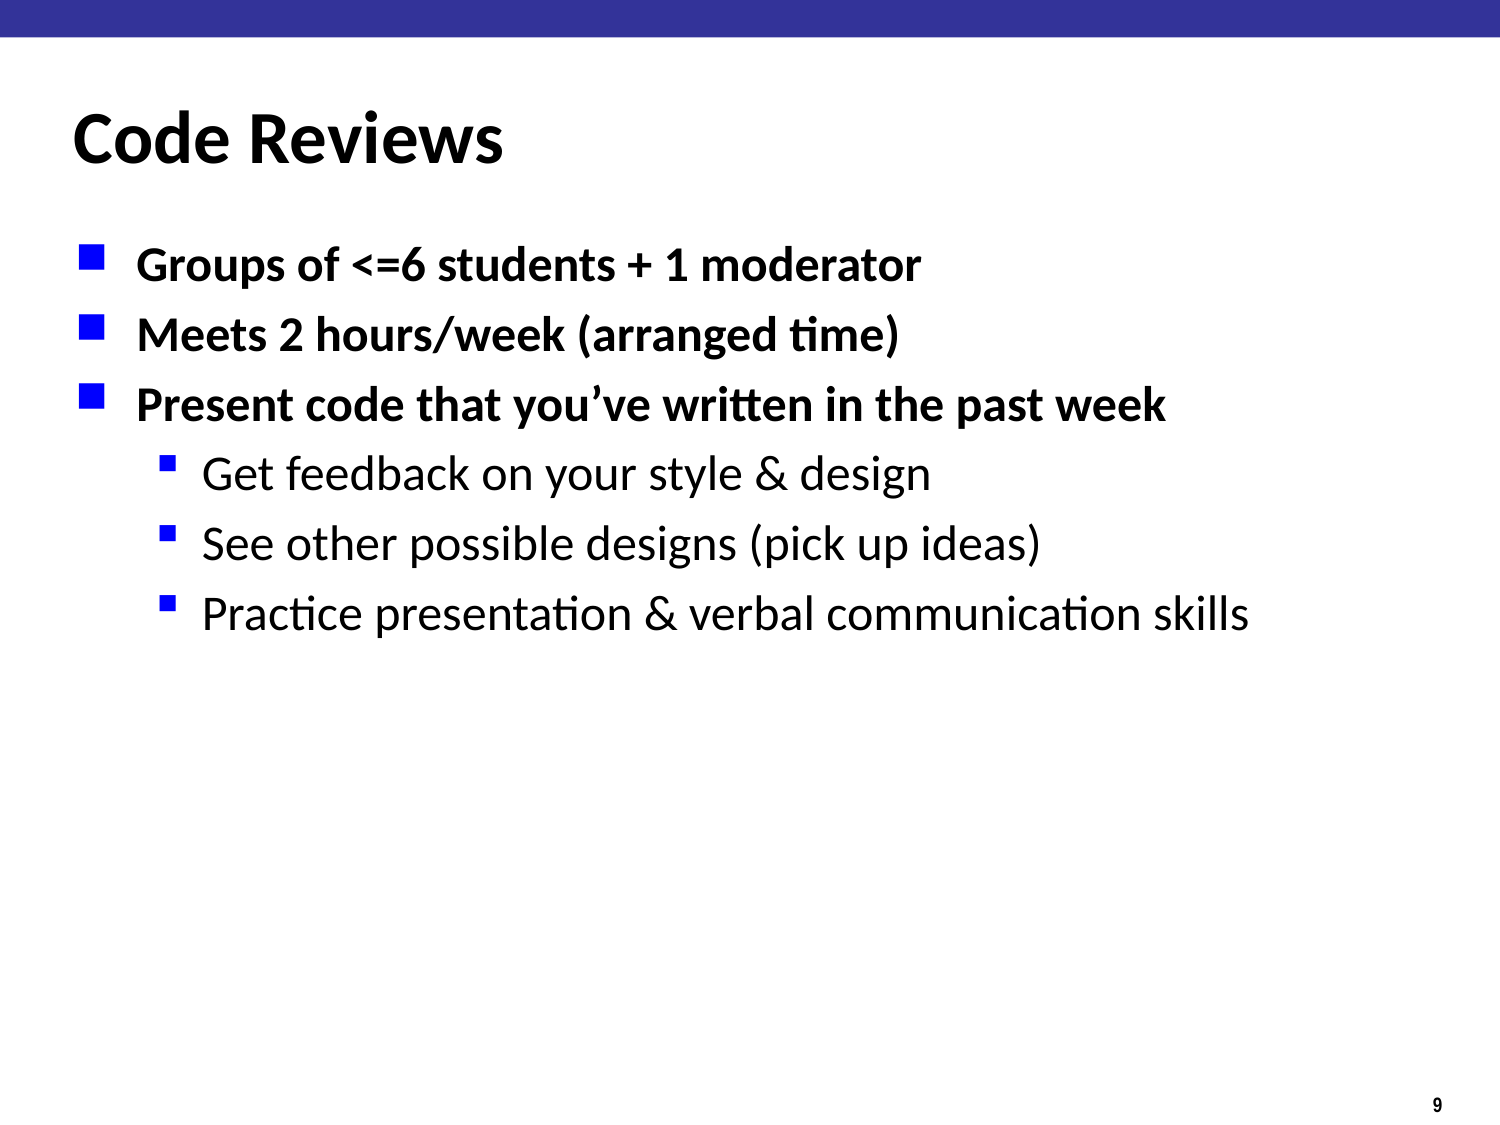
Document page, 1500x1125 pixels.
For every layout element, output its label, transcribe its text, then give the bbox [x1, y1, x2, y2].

title Code Reviews [58, 71, 1305, 197]
list Groups of <=6 students + 1 moderator Meets 2 hours/week (arranged time) Present code that you’ve written in the past week Get feedback on your style & design See other possible designs (pick up ideas) Practice presentation & verbal communication skills [64, 223, 1426, 1040]
